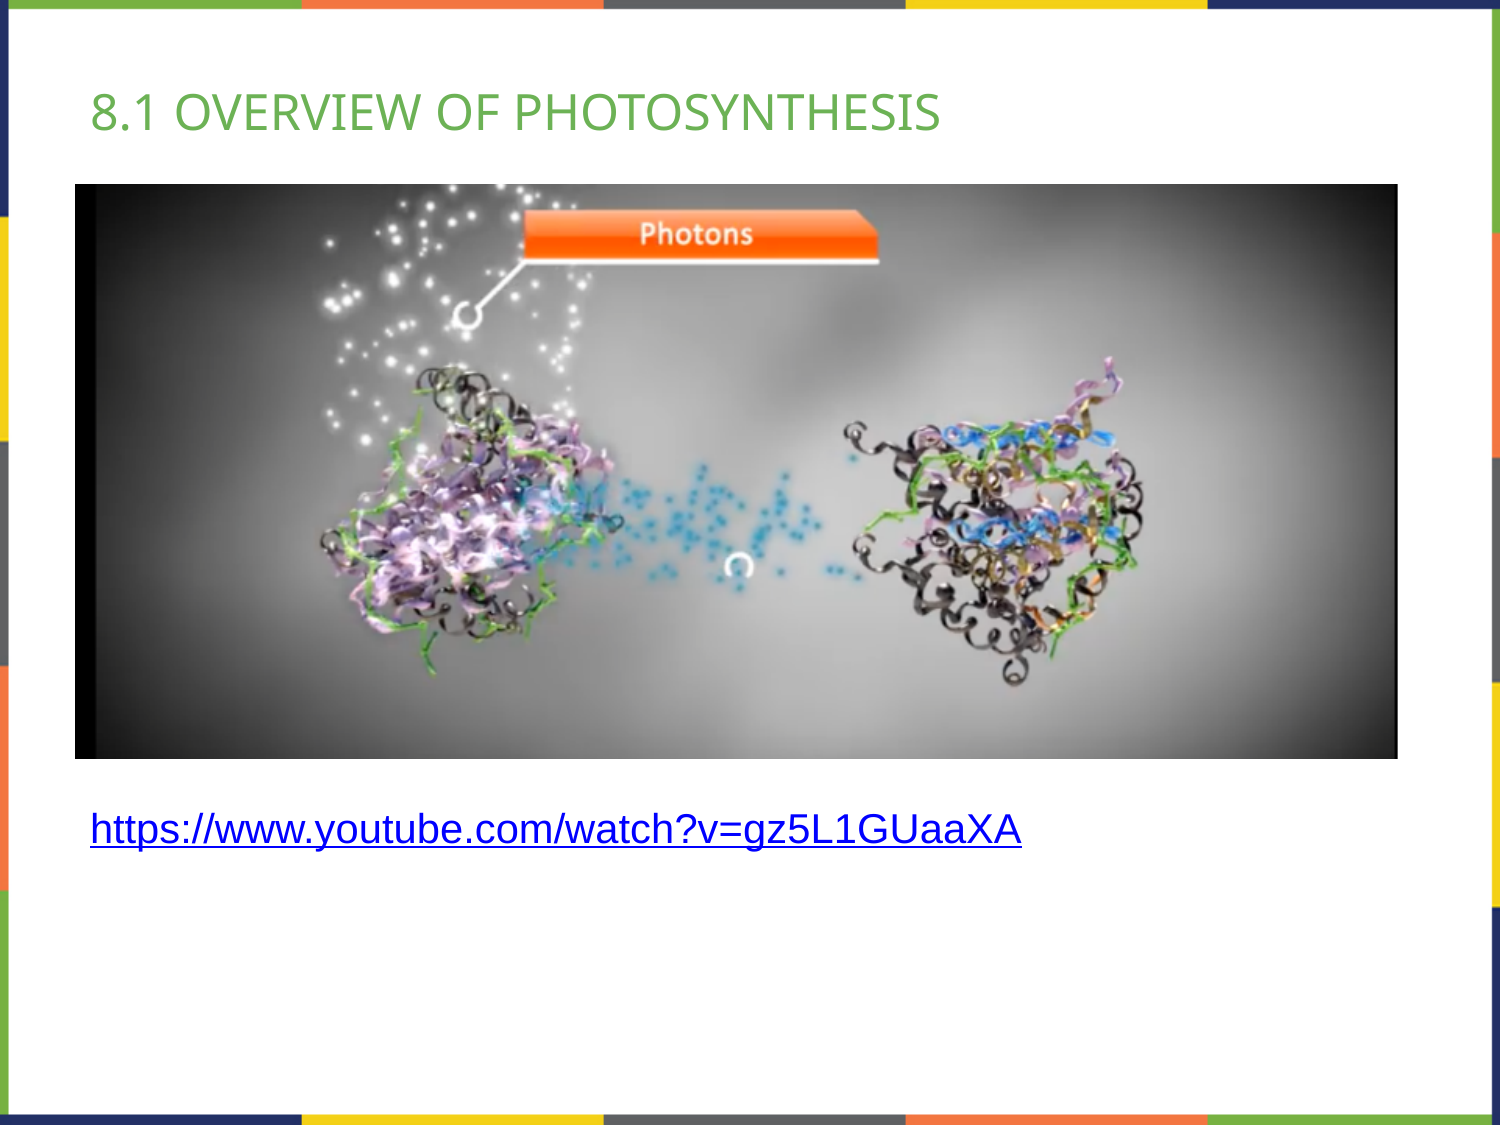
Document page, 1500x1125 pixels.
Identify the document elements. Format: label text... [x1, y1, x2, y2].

title 8.1 OVERVIEW OF PHOTOSYNTHESIS [75, 39, 1398, 148]
list https://www.youtube.com/watch?v=gz5L1GUaaXA [75, 794, 1398, 986]
picture [0, 0, 1500, 1125]
